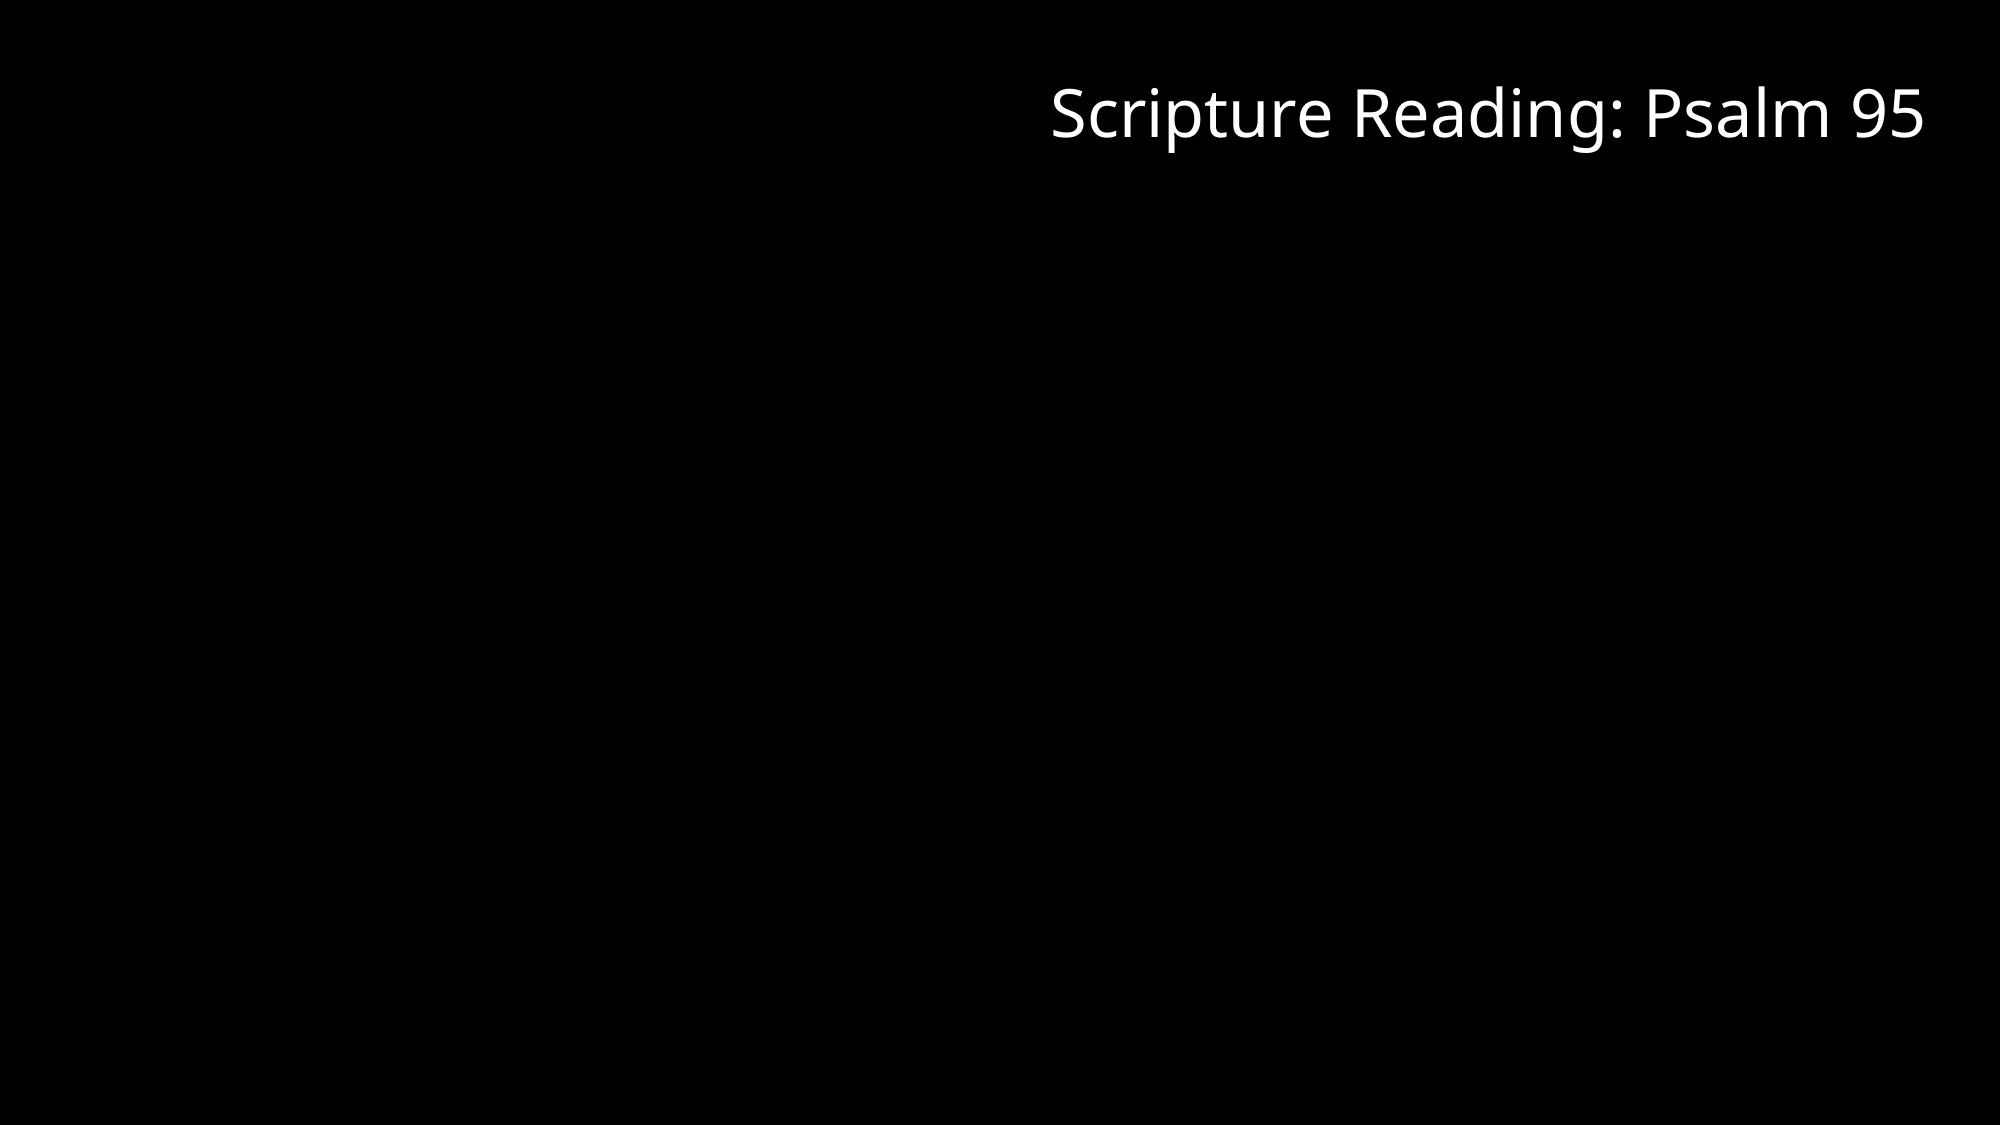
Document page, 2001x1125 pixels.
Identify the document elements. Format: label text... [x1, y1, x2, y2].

text_box Scripture Reading: Psalm 95 [646, 63, 1943, 158]
